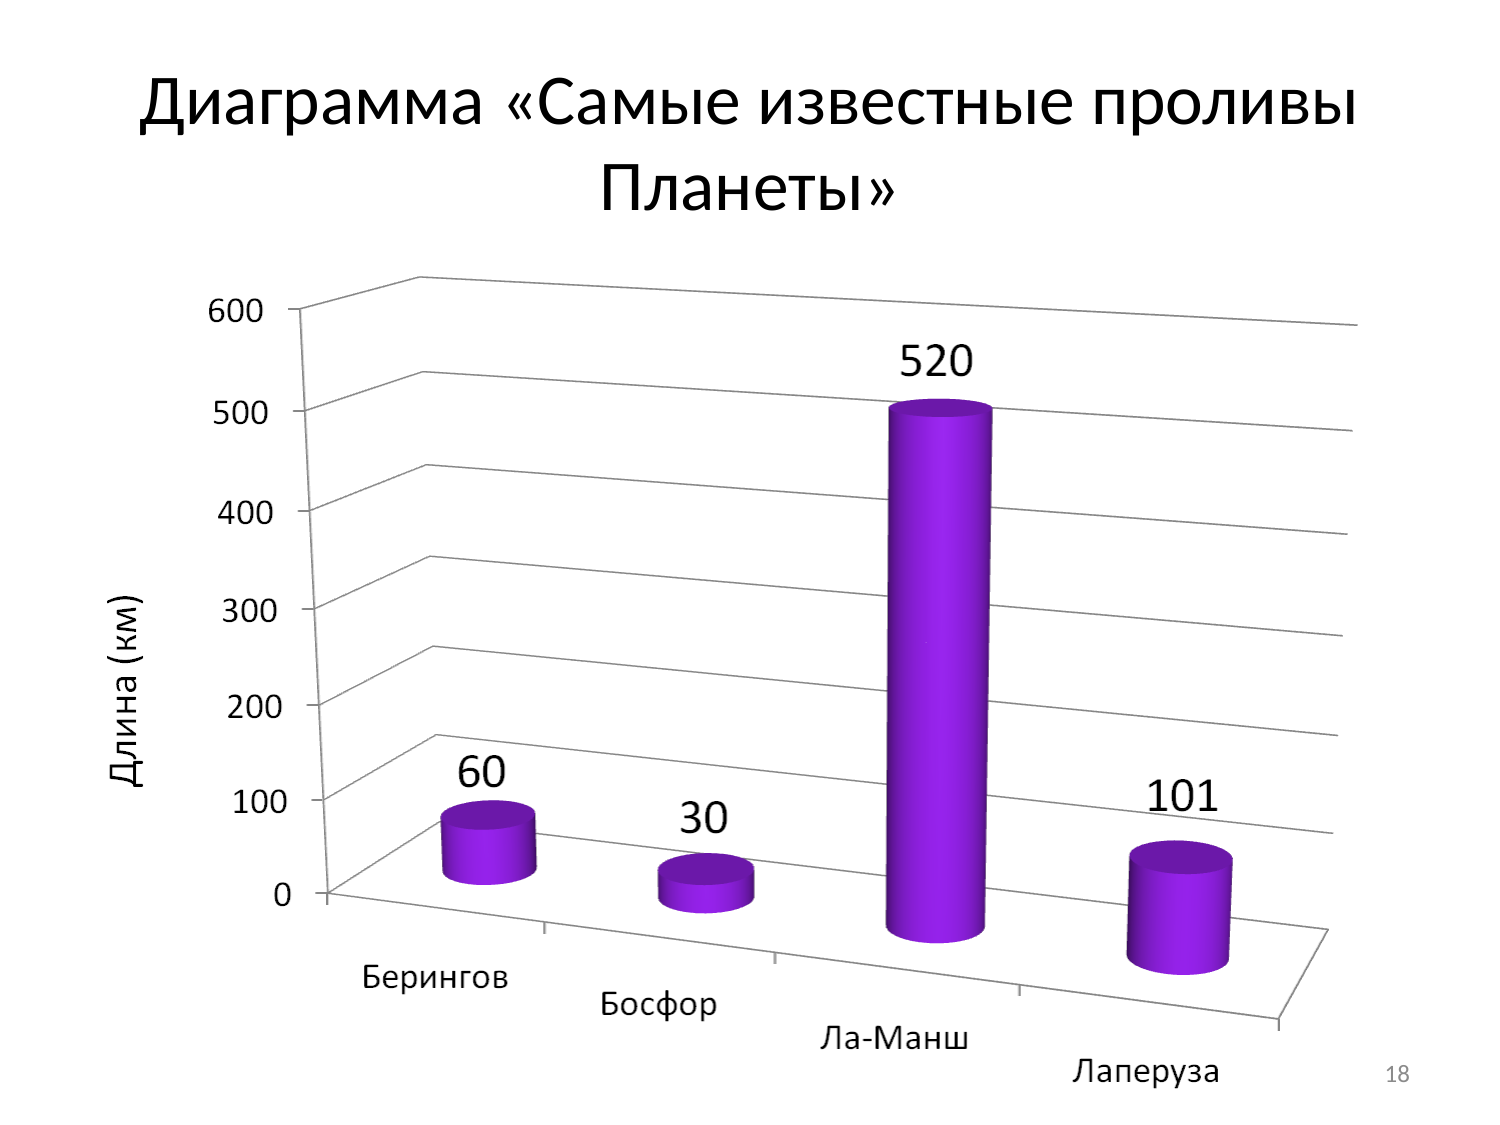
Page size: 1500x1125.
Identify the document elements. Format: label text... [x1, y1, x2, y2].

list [70, 245, 1449, 1125]
title Диаграмма «Самые известные проливы Планеты» [75, 45, 1425, 233]
